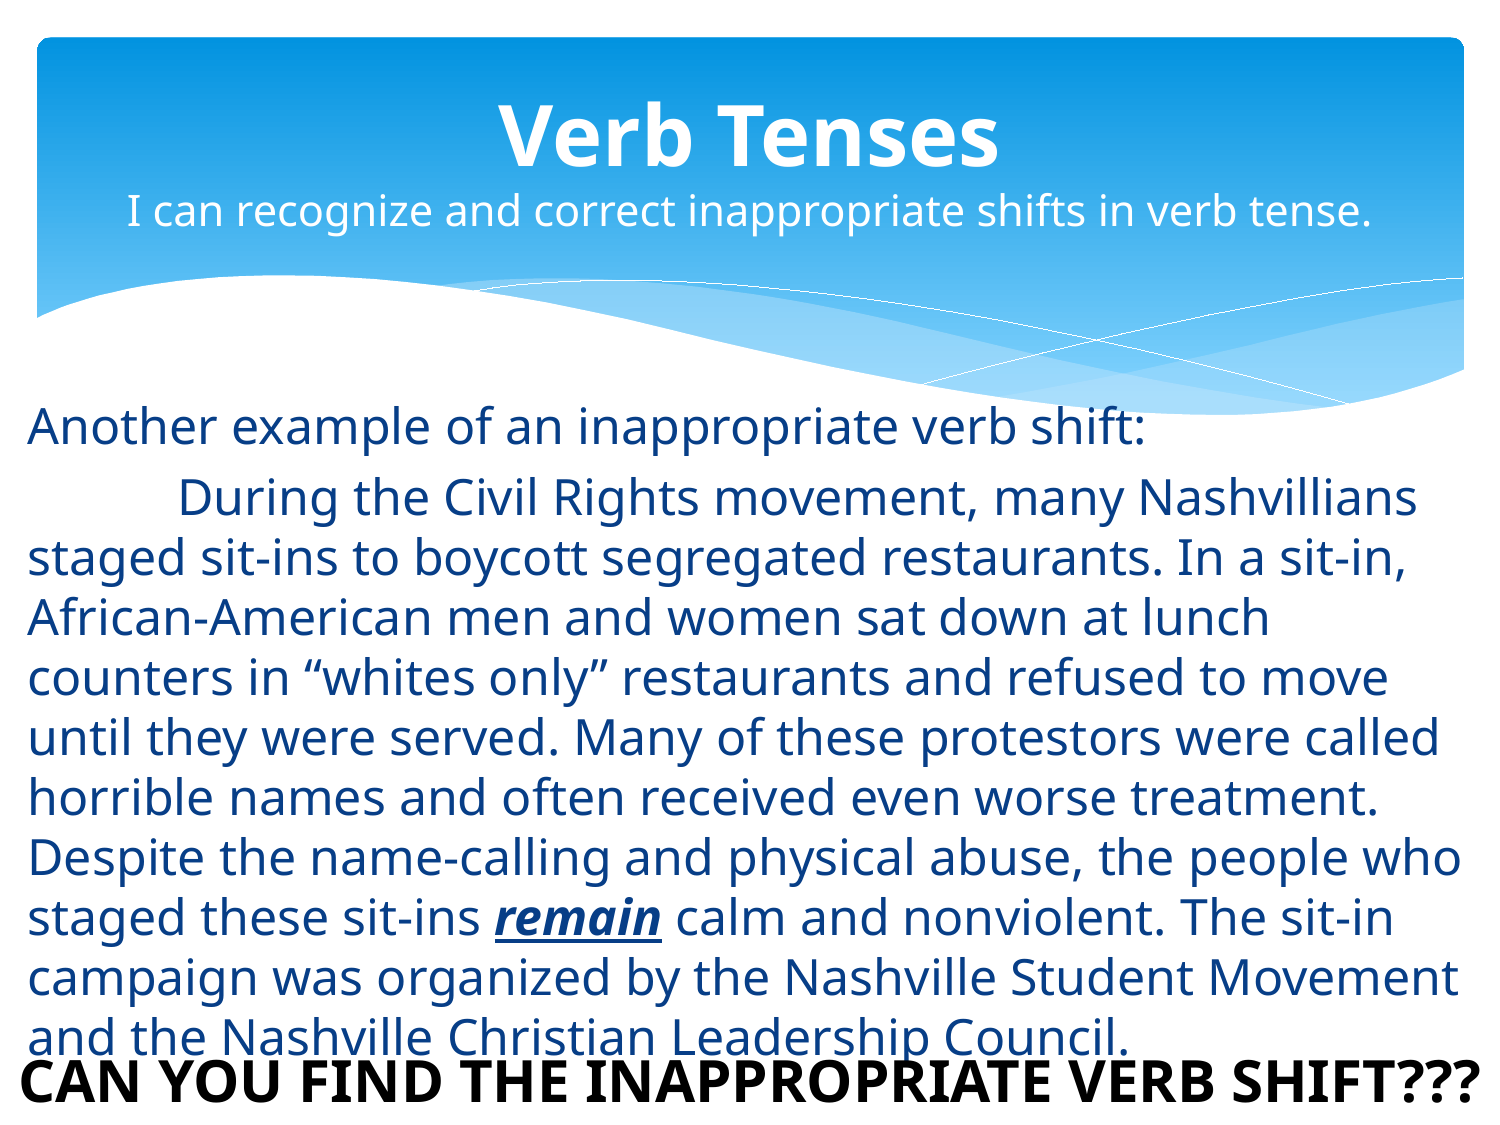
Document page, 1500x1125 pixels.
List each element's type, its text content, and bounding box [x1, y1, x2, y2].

title Verb Tenses I can recognize and correct inappropriate shifts in verb tense. [75, 55, 1425, 261]
text_box CAN YOU FIND THE INAPPROPRIATE VERB SHIFT??? [0, 1036, 1500, 1122]
list Another example of an inappropriate verb shift: During the Civil Rights movement, many Nashvillians staged sit-ins to boycott segregated restaurants. In a sit-in, African-American men and women sat down at lunch counters in “whites only” restaurants and refused to move until they were served. Many of these protestors were called horrible names and often received even worse treatment. Despite the name-calling and physical abuse, the people who staged these sit-ins remain calm and nonviolent. The sit-in campaign was organized by the Nashville Student Movement and the Nashville Christian Leadership Council. [12, 387, 1488, 1036]
